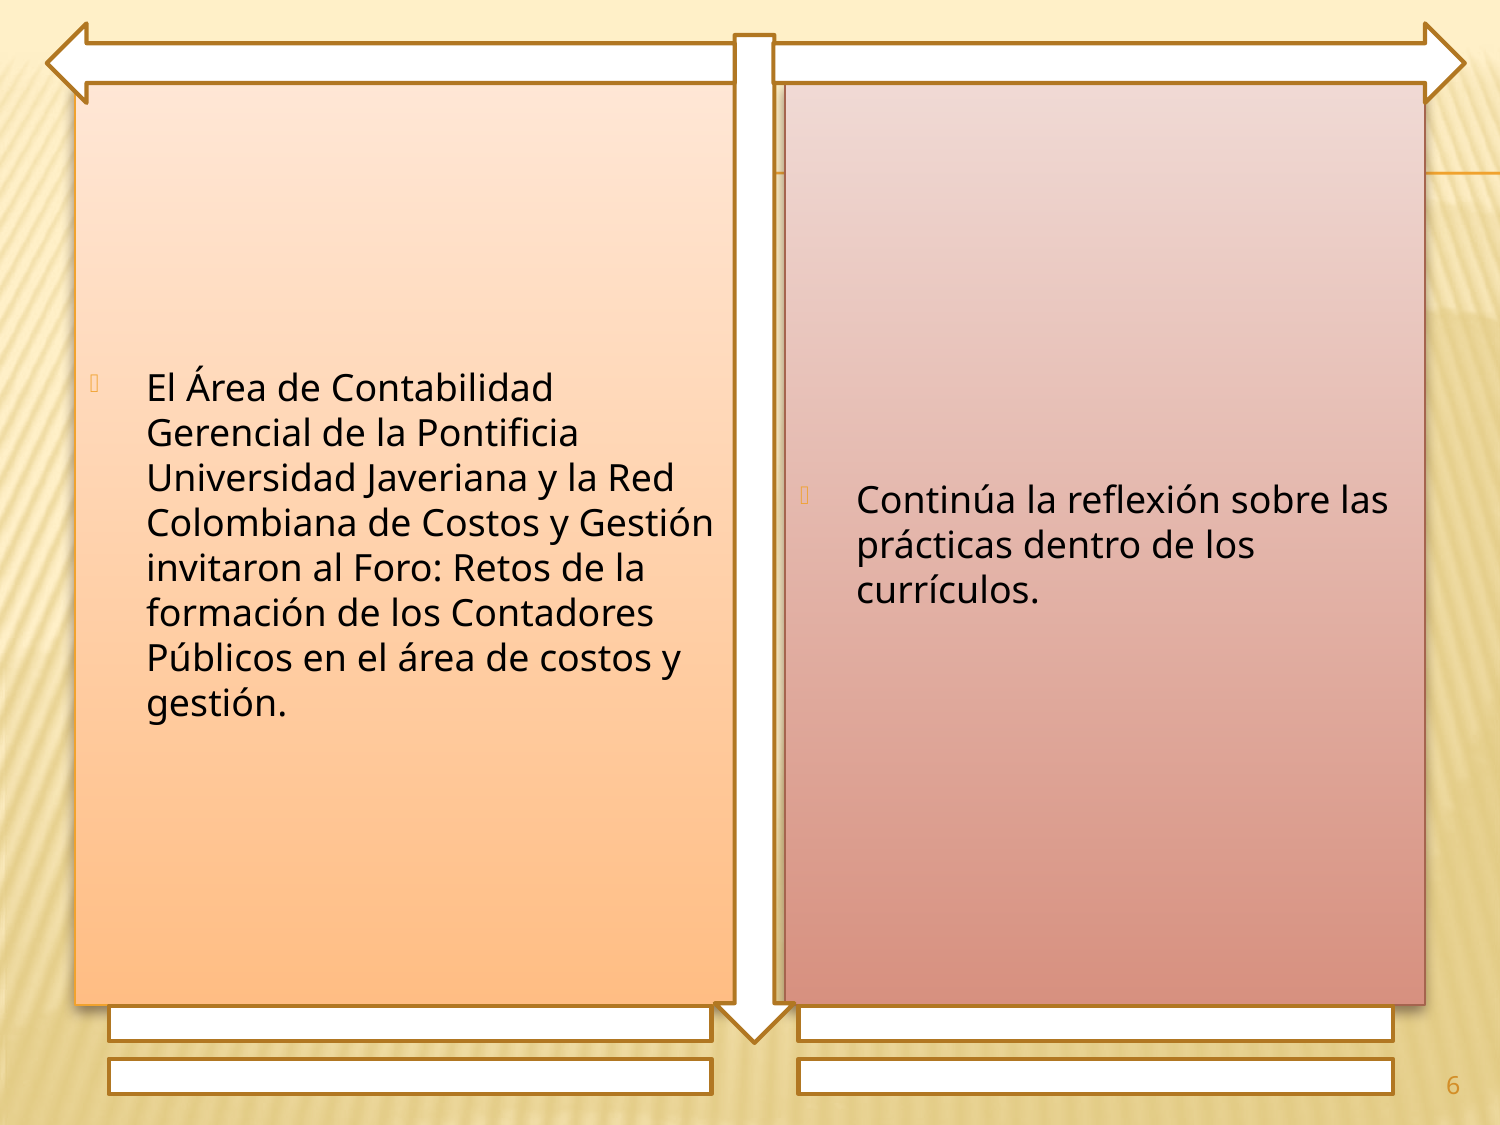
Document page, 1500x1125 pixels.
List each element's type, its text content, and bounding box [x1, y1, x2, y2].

text_box [107, 1057, 714, 1096]
text_box [771, 21, 1467, 105]
text_box [796, 1057, 1395, 1096]
list Continúa la reflexión sobre las prácticas dentro de los currículos. [784, 86, 1426, 1006]
list El Área de Contabilidad Gerencial de la Pontificia Universidad Javeriana y la Red Colombiana de Costos y Gestión invitaron al Foro: Retos de la formación de los Contadores Públicos en el área de costos y gestión. [74, 86, 732, 1006]
text_box [44, 21, 737, 105]
text_box [107, 1004, 714, 1043]
text_box [712, 32, 797, 1046]
text_box [796, 1004, 1395, 1043]
slide_number 6 [1350, 1062, 1475, 1103]
